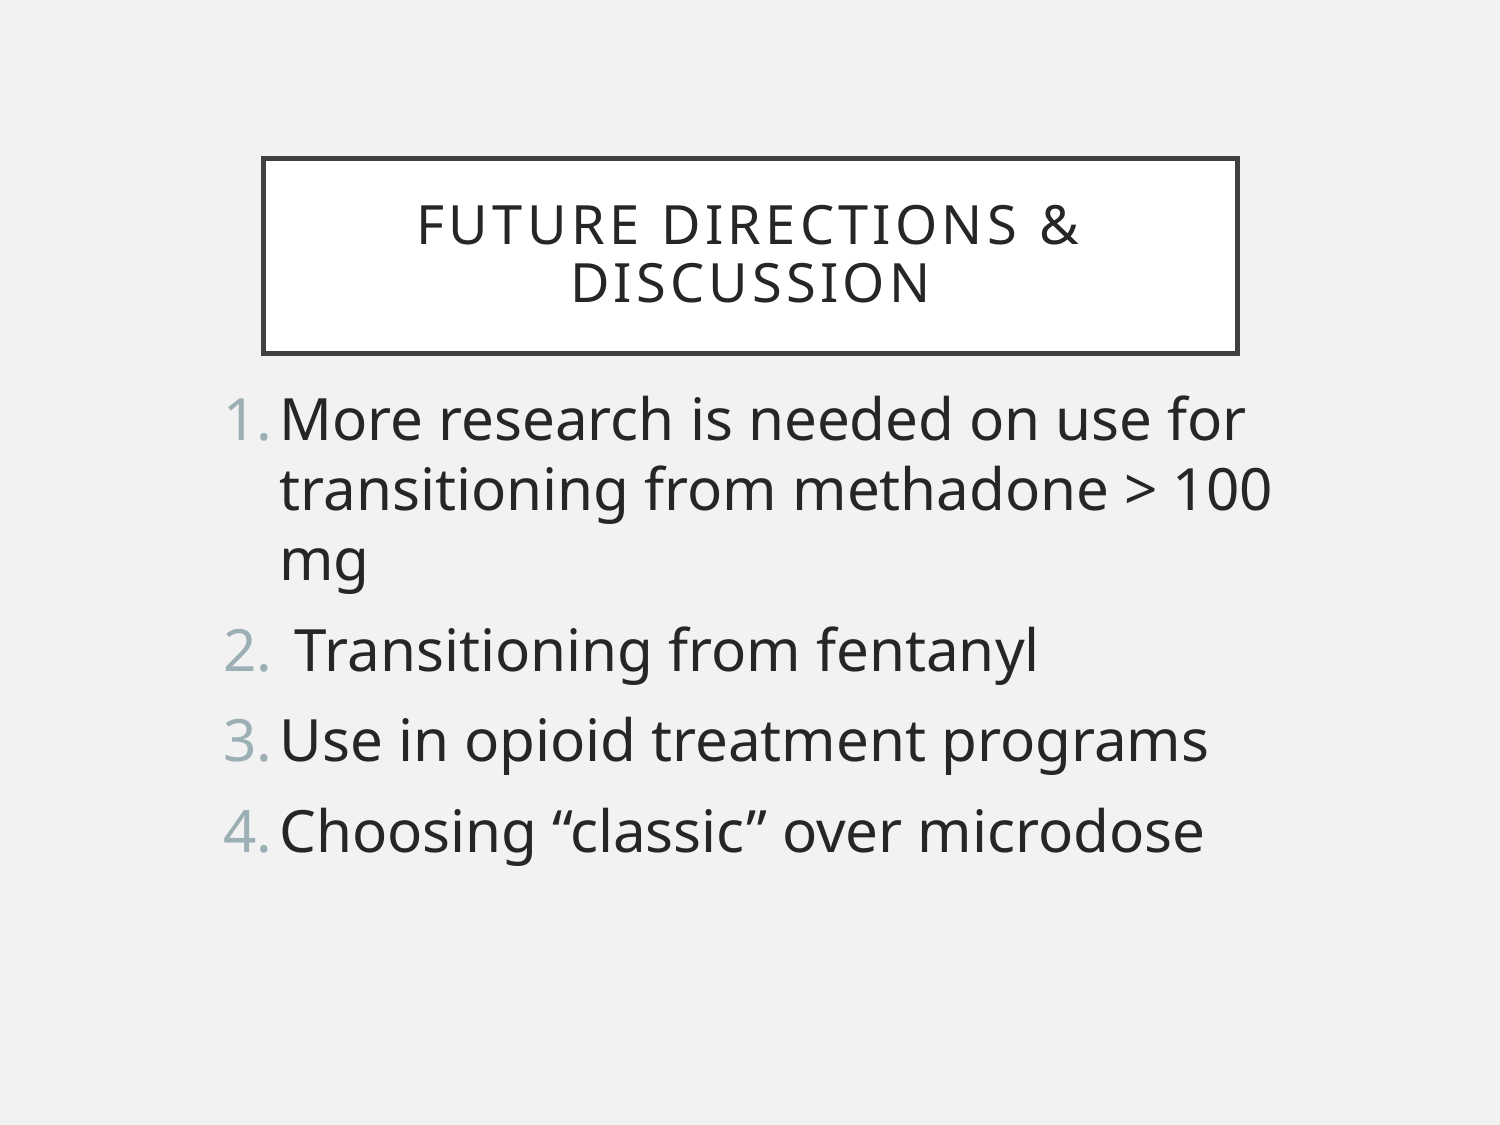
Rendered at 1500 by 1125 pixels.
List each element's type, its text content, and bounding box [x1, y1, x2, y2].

list More research is needed on use for transitioning from methadone > 100 mg Transitioning from fentanyl Use in opioid treatment programs Choosing “classic” over microdose [208, 375, 1303, 1005]
title Future directions & Discussion [261, 156, 1240, 356]
